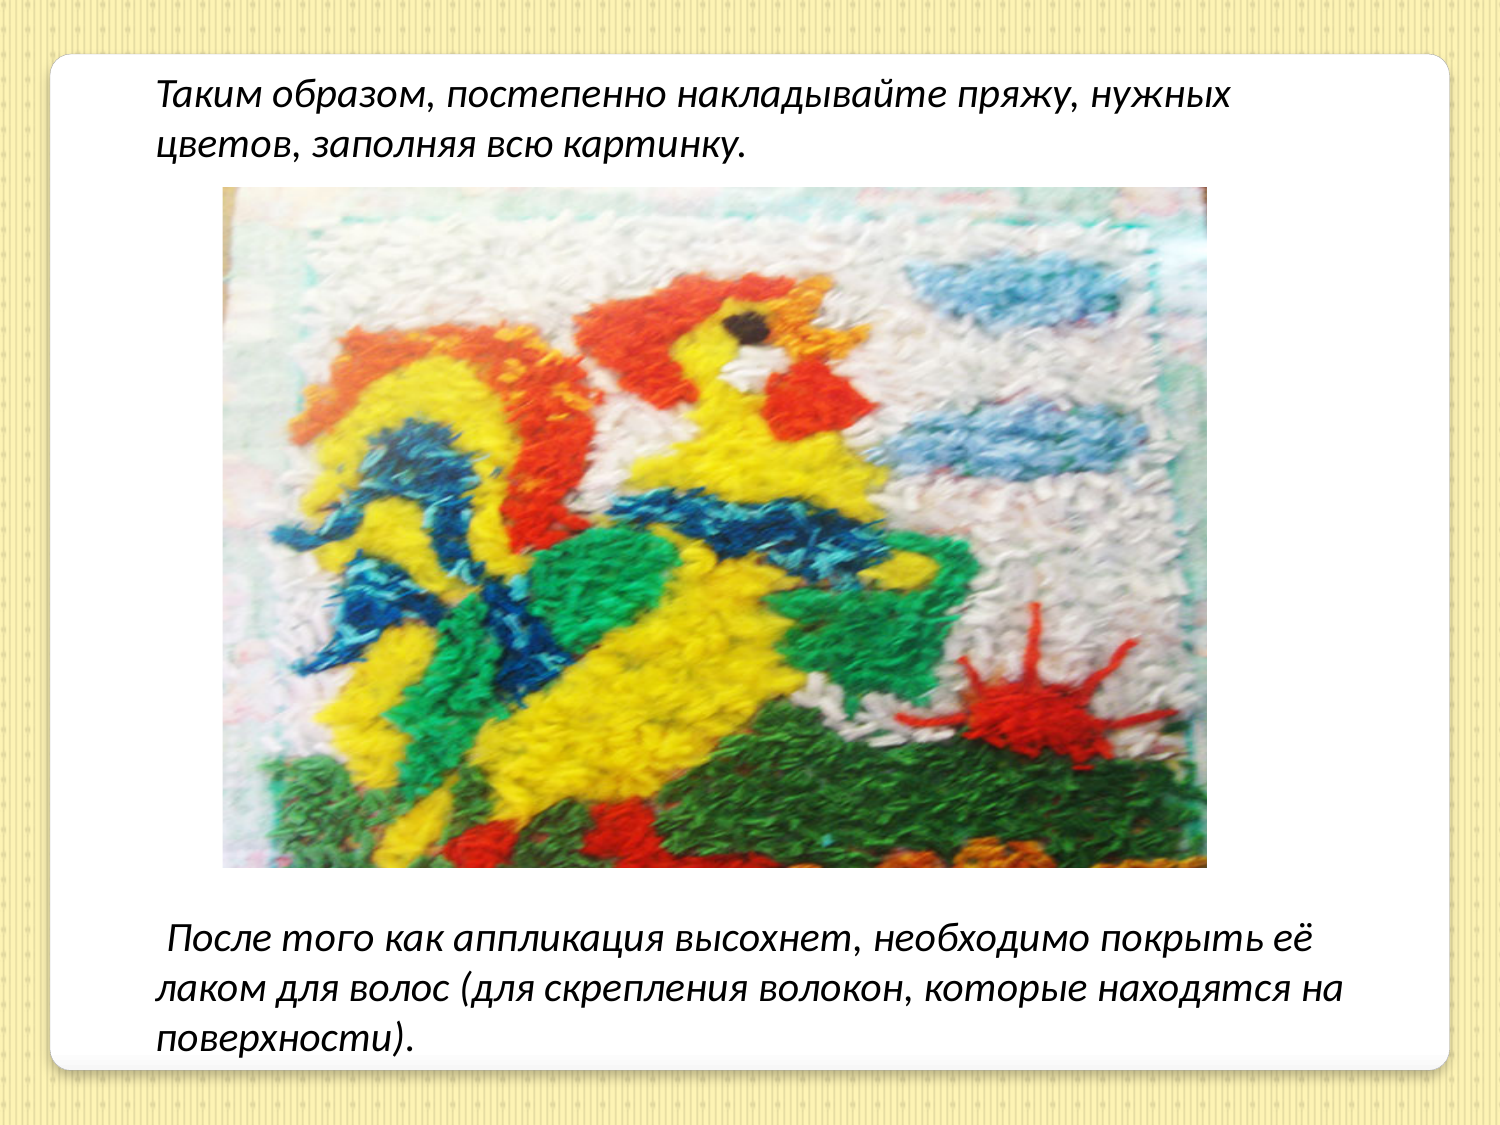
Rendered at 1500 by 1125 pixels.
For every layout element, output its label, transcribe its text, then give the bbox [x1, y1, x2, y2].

text_box Таким образом, постепенно накладывайте пряжу, нужных цветов, заполняя всю картинку. [140, 58, 1348, 174]
text_box После того как аппликация высохнет, необходимо покрыть её лаком для волос (для скрепления волокон, которые находятся на поверхности). [140, 902, 1430, 1068]
picture [222, 187, 1208, 868]
